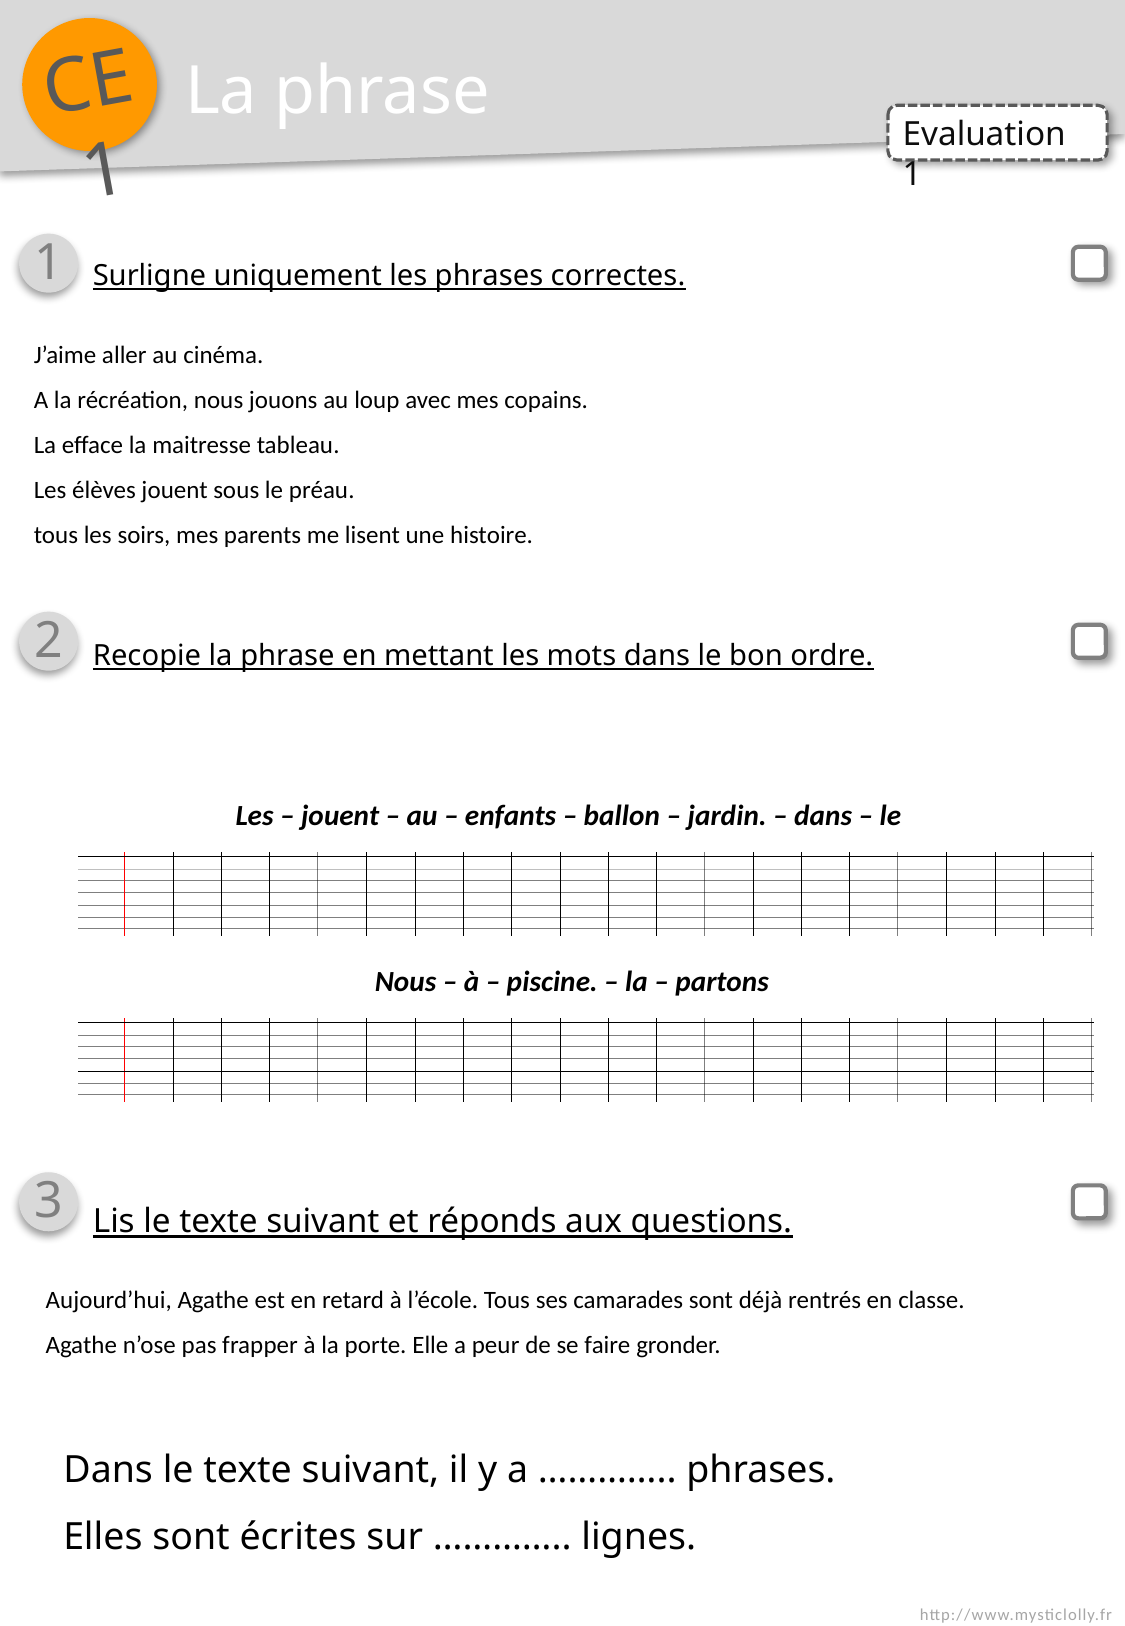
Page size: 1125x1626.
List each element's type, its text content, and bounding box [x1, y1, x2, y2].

text_box Aujourd’hui, Agathe est en retard à l’école. Tous ses camarades sont déjà rentrés en classe. Agathe n’ose pas frapper à la porte. Elle a peur de se faire gronder. [30, 1261, 1094, 1366]
text_box [1070, 244, 1108, 282]
text_box [1070, 622, 1108, 660]
text_box Lis le texte suivant et réponds aux questions. [78, 1172, 1125, 1247]
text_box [18, 599, 79, 676]
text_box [18, 221, 79, 298]
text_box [18, 1160, 79, 1237]
text_box Les – jouent – au – enfants – ballon – jardin. – dans – le [19, 788, 1125, 839]
text_box [1070, 1183, 1108, 1221]
text_box J’aime aller au cinéma. A la récréation, nous jouons au loup avec mes copains. La efface la maitresse tableau. Les élèves jouent sous le préau. tous les soirs, mes parents me lisent une histoire. [19, 316, 1094, 556]
text_box Dans le texte suivant, il y a ………….. phrases. Elles sont écrites sur ………….. lignes. [48, 1414, 1094, 1565]
text_box Surligne uniquement les phrases correctes. [83, 248, 1094, 299]
text_box Nous – à – piscine. – la – partons [19, 954, 1125, 1005]
text_box Recopie la phrase en mettant les mots dans le bon ordre. [83, 611, 1125, 679]
picture [77, 1018, 1095, 1102]
list La phrase [170, 38, 870, 140]
picture [77, 852, 1095, 936]
